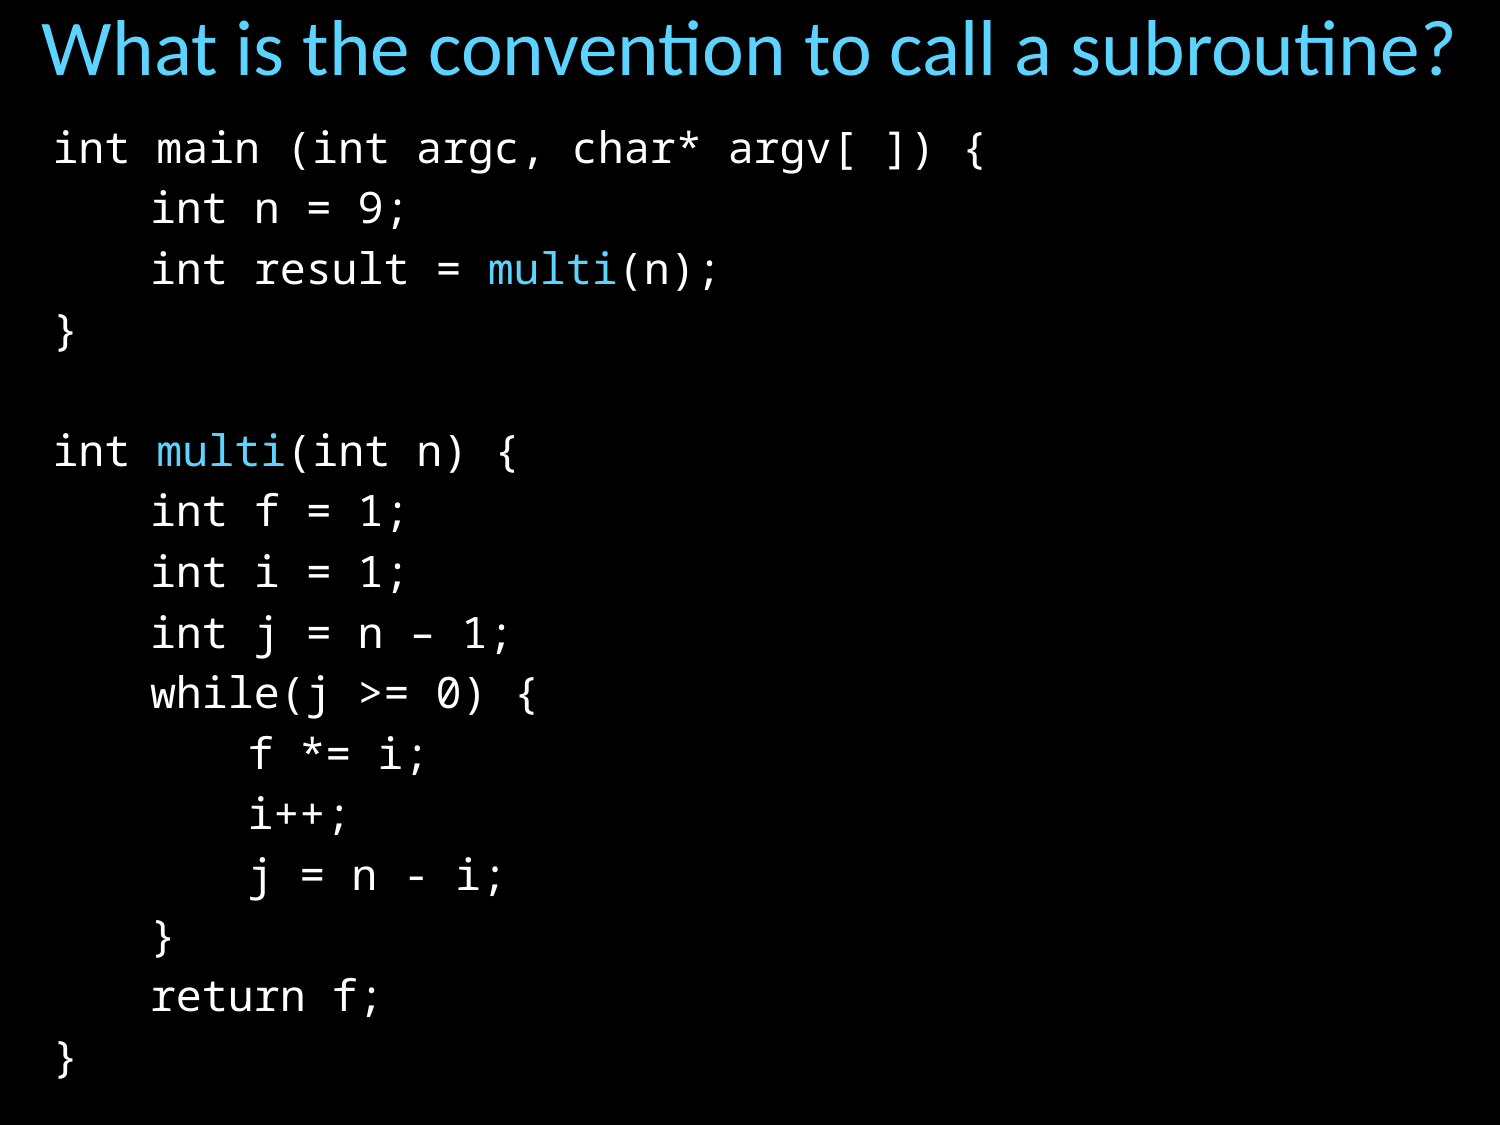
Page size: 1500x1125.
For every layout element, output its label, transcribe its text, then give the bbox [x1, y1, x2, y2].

title What is the convention to call a subroutine? [0, 0, 1500, 88]
list int main (int argc, char* argv[ ]) { int n = 9; int result = multi(n); } int multi(int n) { int f = 1; int i = 1; int j = n – 1; while(j >= 0) { f *= i; i++; j = n - i; } return f; } [37, 112, 1463, 1100]
